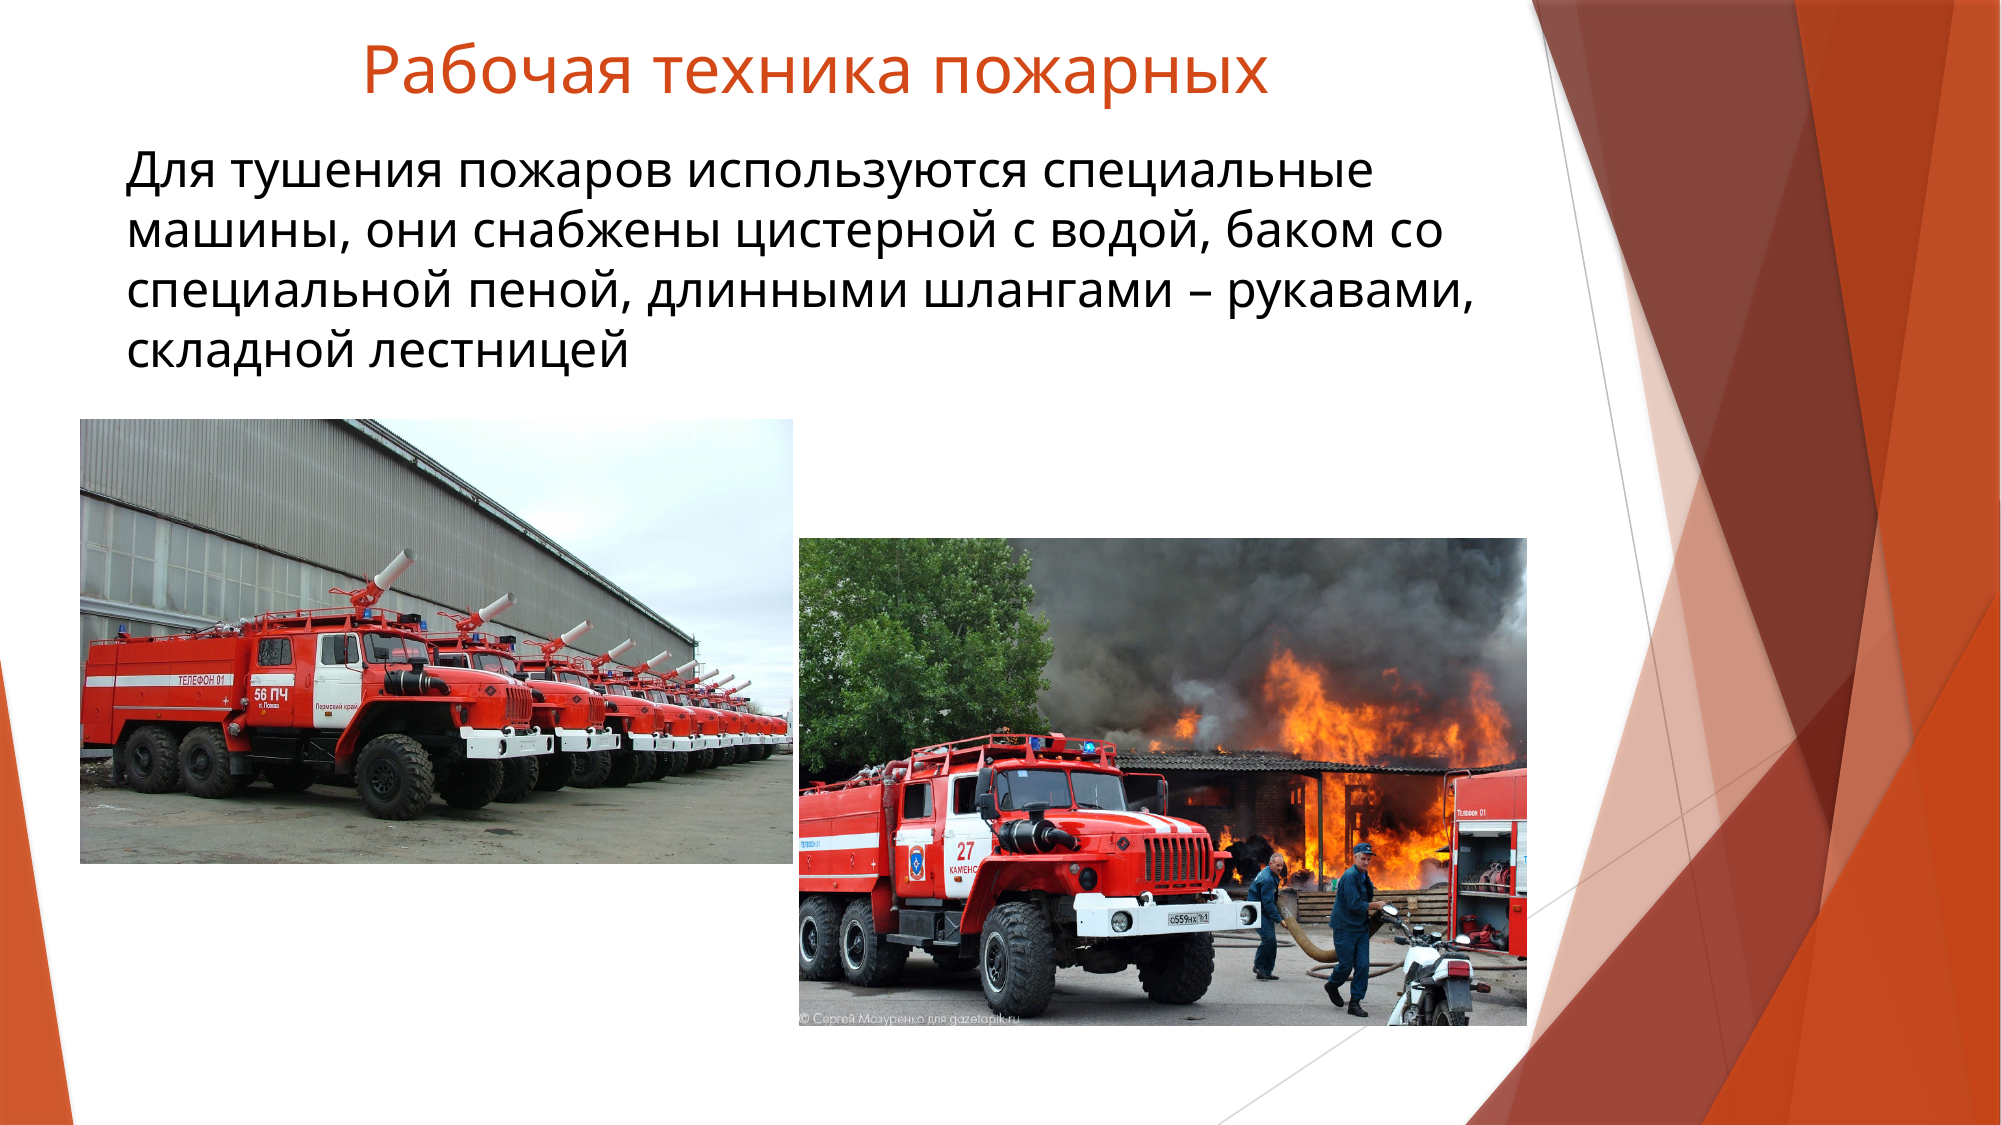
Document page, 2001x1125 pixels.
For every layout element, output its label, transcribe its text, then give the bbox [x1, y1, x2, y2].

list Для тушения пожаров используются специальные машины, они снабжены цистерной с водой, баком со специальной пеной, длинными шлангами – рукавами, складной лестницей [111, 142, 1527, 385]
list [79, 418, 793, 865]
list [798, 538, 1527, 1027]
title Рабочая техника пожарных [111, 19, 1522, 142]
